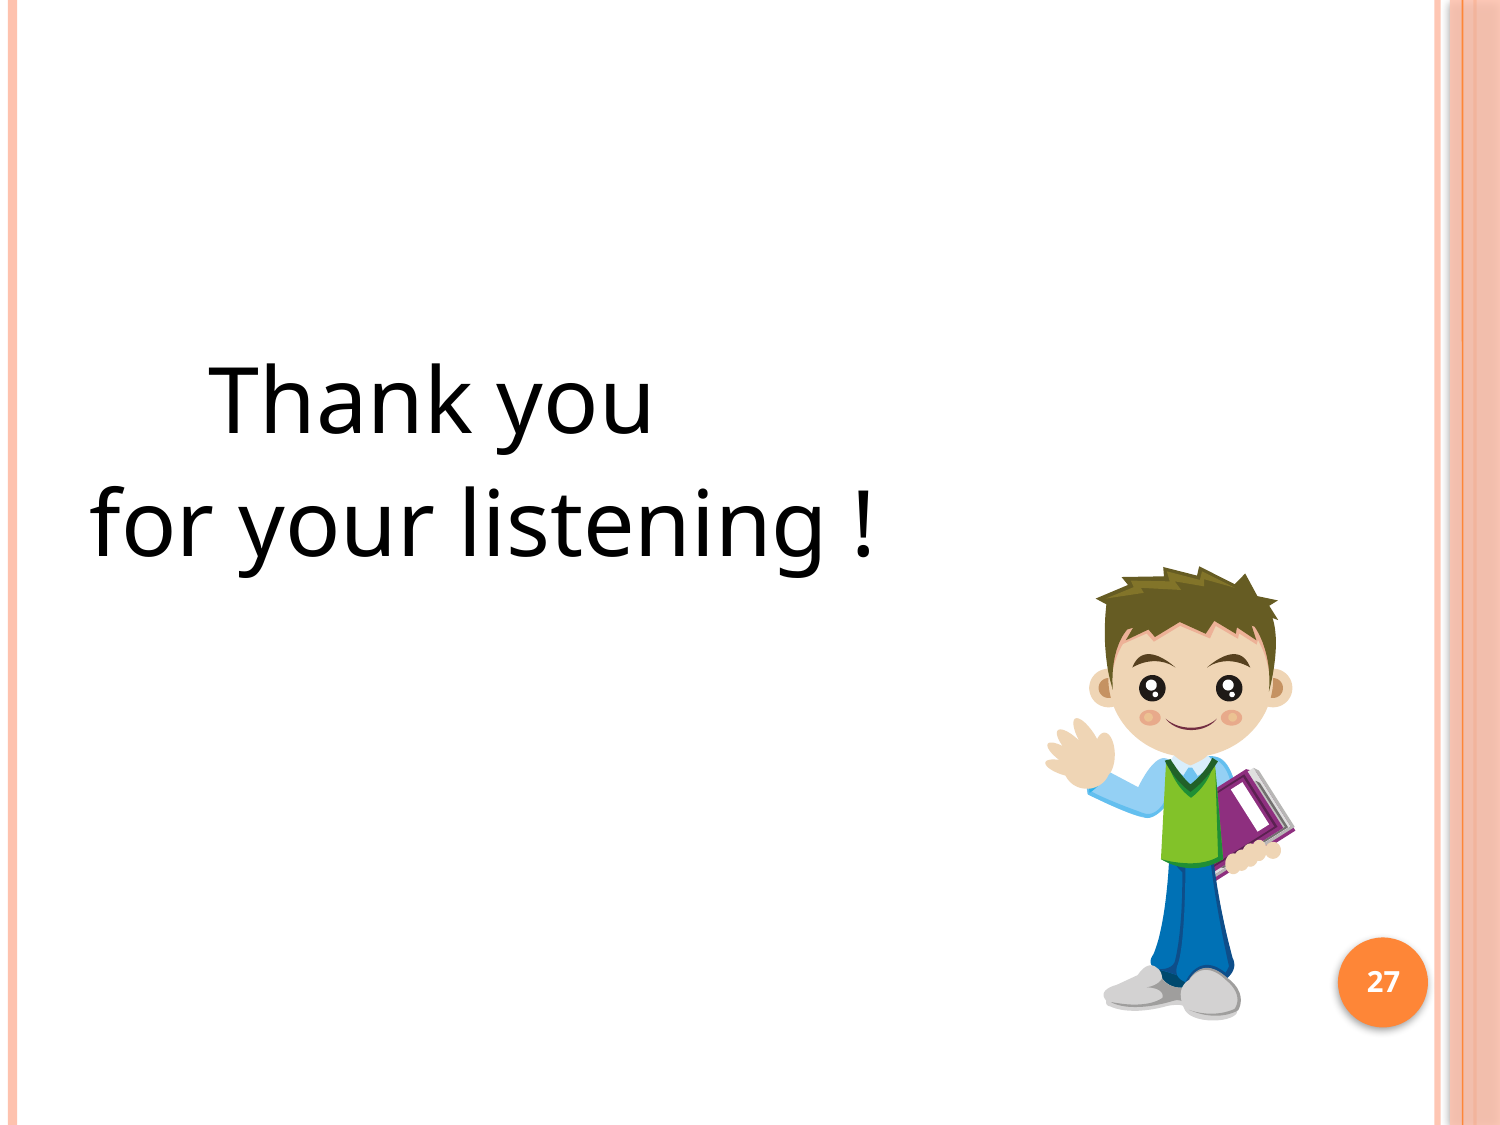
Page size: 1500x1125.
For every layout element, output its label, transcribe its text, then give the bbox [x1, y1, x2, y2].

list Thank you for your listening ! [75, 262, 1300, 1062]
slide_number 27 [1333, 940, 1434, 1027]
picture [1044, 565, 1296, 1021]
